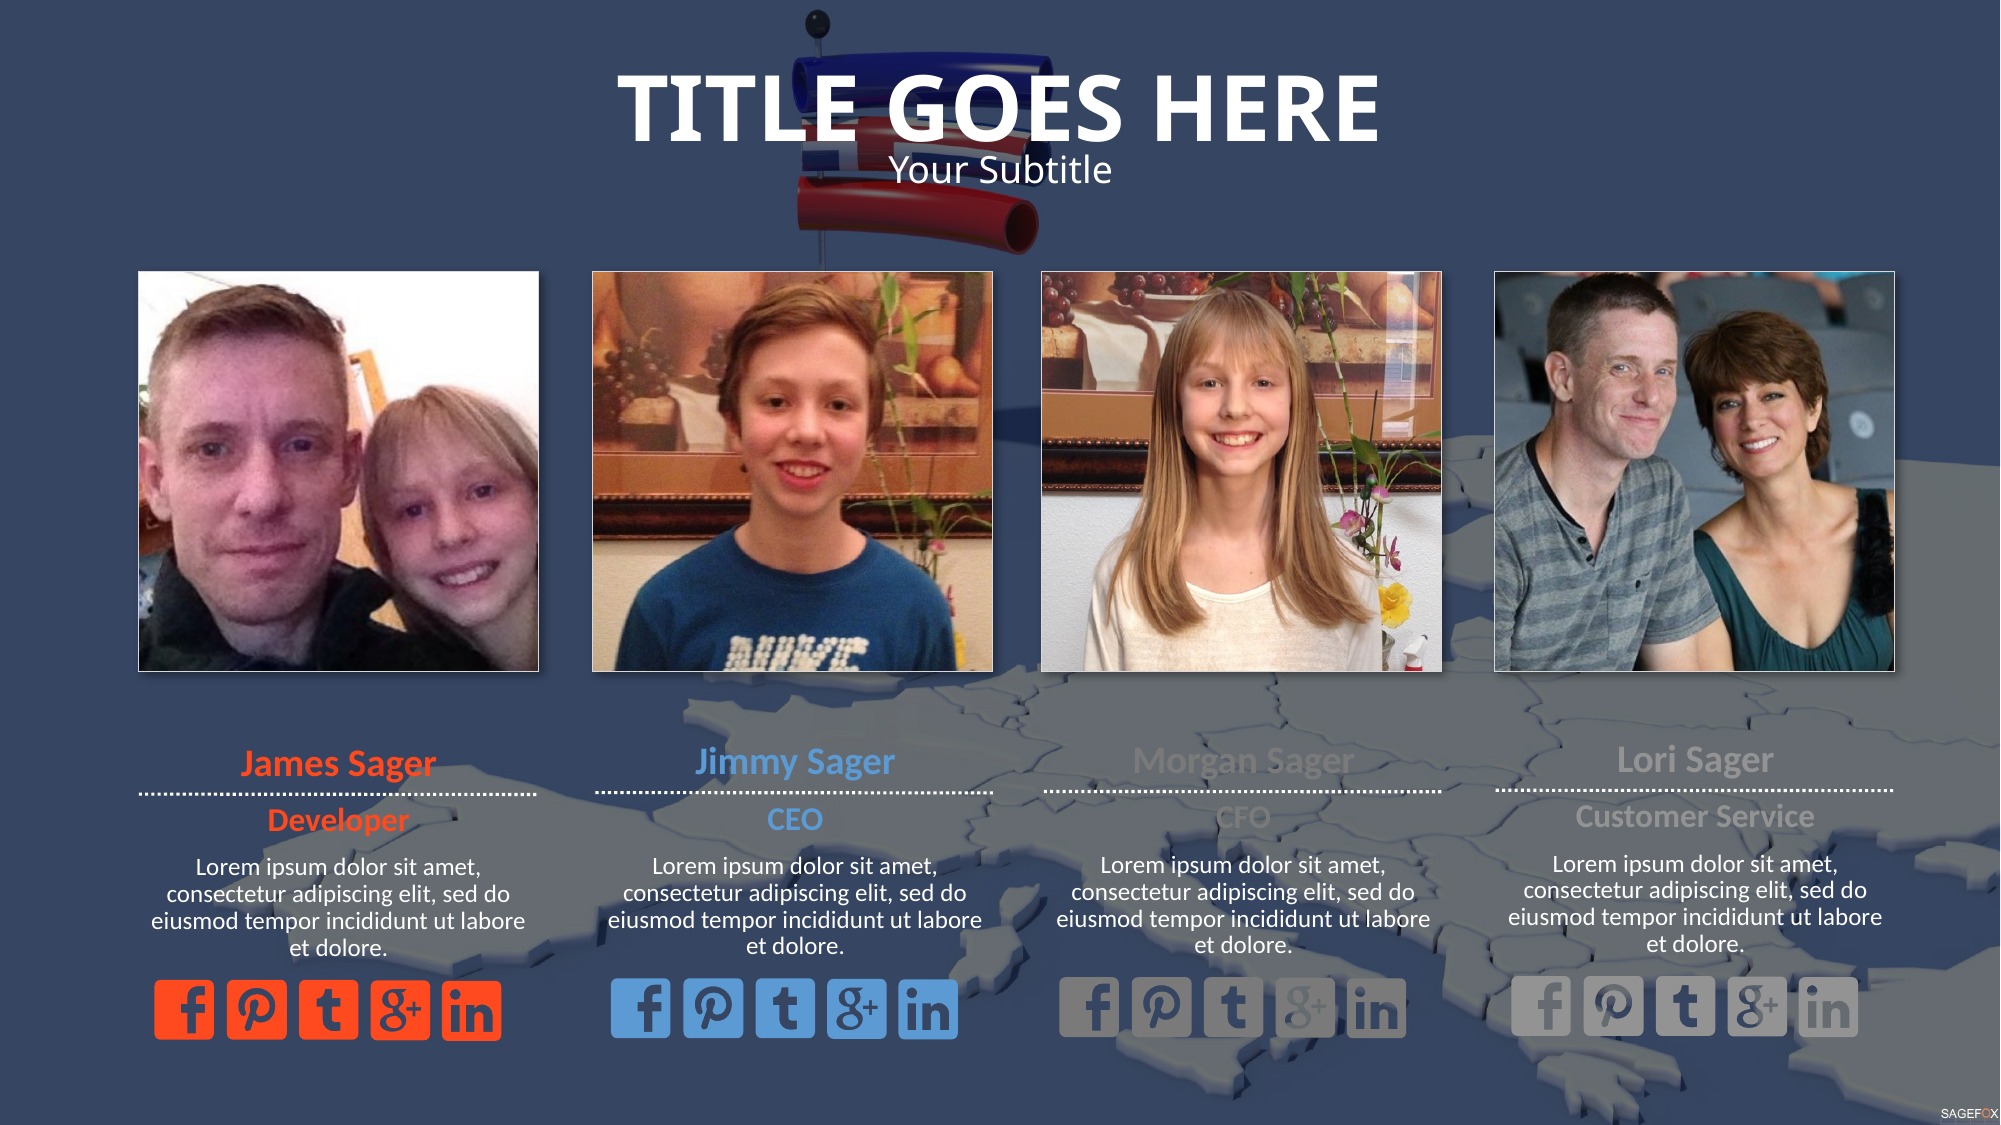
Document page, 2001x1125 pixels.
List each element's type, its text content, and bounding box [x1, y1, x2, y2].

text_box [154, 979, 502, 1041]
text_box Lorem ipsum dolor sit amet, consectetur adipiscing elit, sed do eiusmod tempor incididunt ut labore et dolore. [1495, 850, 1896, 964]
text_box [1494, 271, 1896, 673]
text_box Jimmy Sager [620, 740, 971, 784]
text_box Lorem ipsum dolor sit amet, consectetur adipiscing elit, sed do eiusmod tempor incididunt ut labore et dolore. [1043, 851, 1444, 965]
text_box CEO [620, 798, 971, 841]
text_box Morgan Sager [1068, 739, 1419, 782]
text_box Customer Service [1520, 796, 1871, 839]
text_box [1040, 270, 1442, 672]
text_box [1511, 976, 1859, 1038]
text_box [548, 42, 1452, 199]
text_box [1059, 977, 1407, 1039]
text_box Developer [163, 799, 514, 842]
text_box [610, 978, 958, 1040]
text_box James Sager [163, 742, 514, 785]
picture [0, 0, 2001, 1125]
text_box Lori Sager [1520, 738, 1871, 781]
text_box Lorem ipsum dolor sit amet, consectetur adipiscing elit, sed do eiusmod tempor incididunt ut labore et dolore. [138, 854, 539, 968]
text_box Lorem ipsum dolor sit amet, consectetur adipiscing elit, sed do eiusmod tempor incididunt ut labore et dolore. [595, 852, 996, 966]
text_box CFO [1068, 797, 1419, 840]
text_box [138, 270, 540, 672]
text_box [591, 270, 993, 672]
